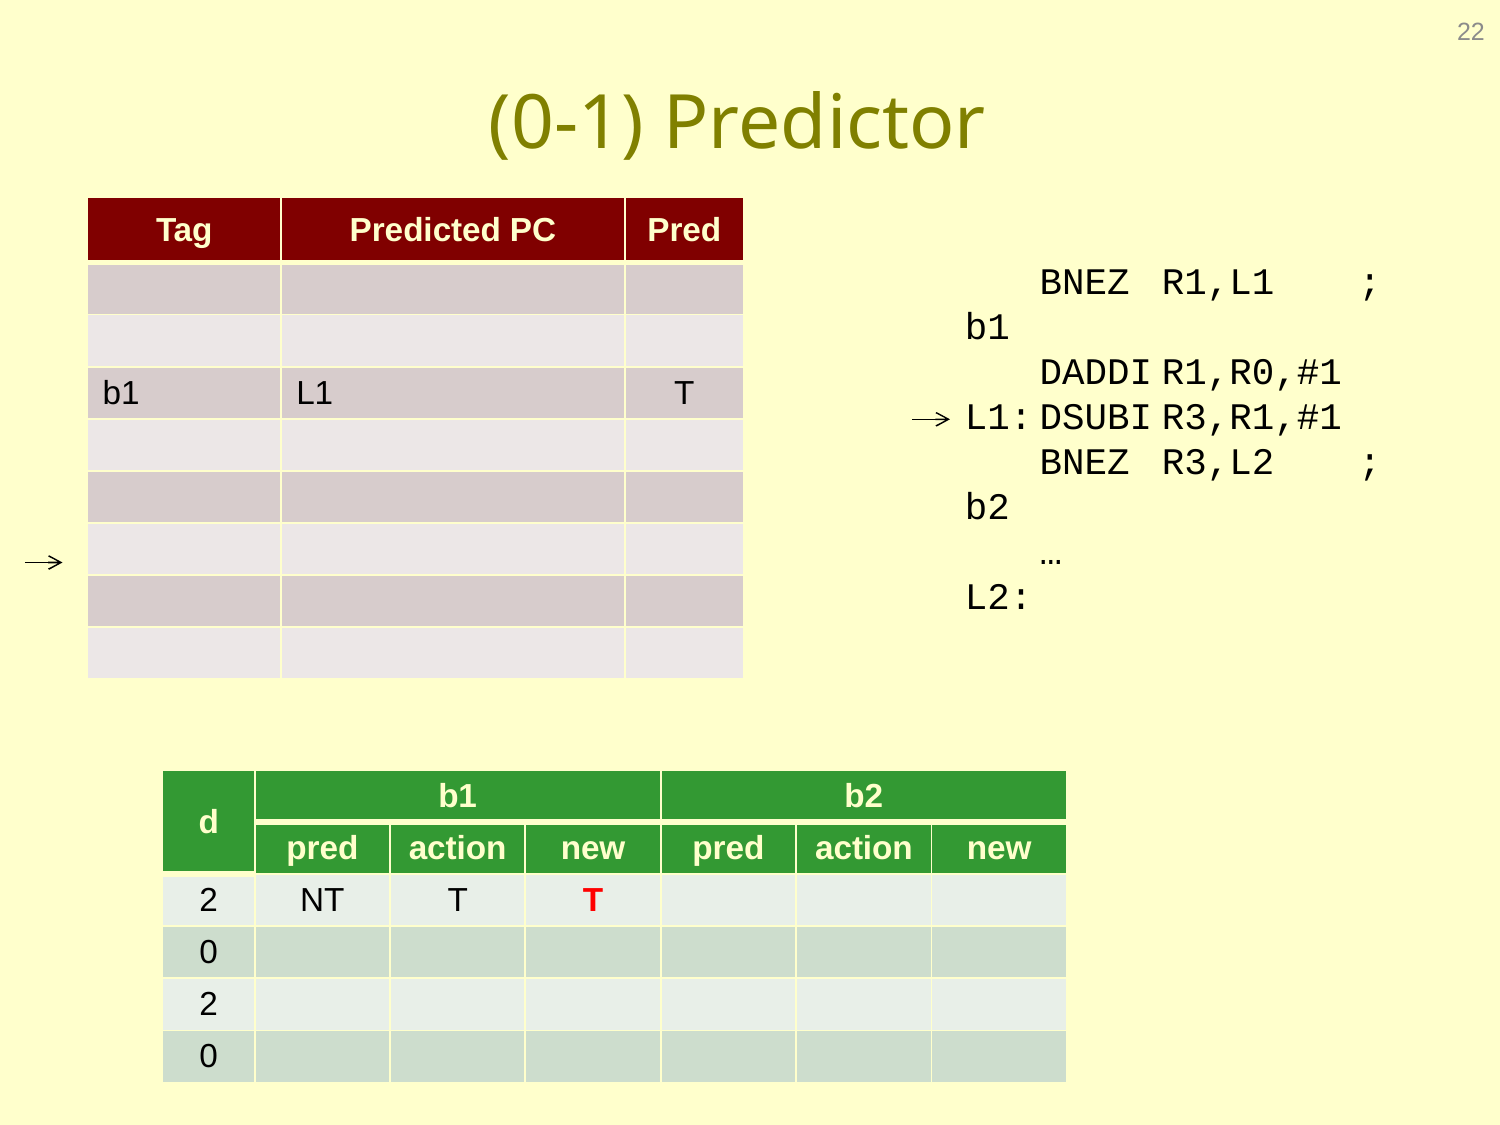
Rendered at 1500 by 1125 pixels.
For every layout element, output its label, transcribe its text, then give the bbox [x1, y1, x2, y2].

table_cell [626, 265, 743, 314]
table_header b2 [662, 771, 1066, 819]
table_cell action [797, 825, 931, 873]
table_cell [662, 1031, 795, 1082]
table_header Tag [88, 198, 280, 260]
table_cell [797, 875, 931, 925]
table_cell [391, 979, 524, 1030]
table_cell [282, 628, 624, 678]
table_cell [256, 927, 389, 977]
table_header d [163, 771, 254, 871]
table_cell [932, 875, 1066, 925]
table_cell [391, 927, 524, 977]
table_cell [662, 927, 795, 977]
table_cell 0 [163, 1031, 254, 1082]
table_cell 2 [163, 979, 254, 1030]
table_cell T [526, 875, 660, 925]
table_cell [932, 927, 1066, 977]
table_cell [282, 576, 624, 626]
table_header b1 [256, 771, 660, 819]
table_cell T [626, 368, 743, 418]
table_cell [932, 1031, 1066, 1082]
table_cell 2 [163, 877, 254, 925]
table_cell b1 [88, 368, 280, 418]
table_cell L1 [282, 368, 624, 418]
table_cell [662, 979, 795, 1030]
table_cell [932, 979, 1066, 1030]
table_cell [88, 315, 280, 366]
table_cell [282, 420, 624, 470]
table_cell [526, 979, 660, 1030]
table_cell [88, 472, 280, 522]
table_cell [626, 628, 743, 678]
table_cell NT [256, 875, 389, 925]
table_cell [526, 1031, 660, 1082]
table_cell [88, 524, 280, 574]
table_cell [626, 576, 743, 626]
table_cell [256, 1031, 389, 1082]
table_cell [391, 1031, 524, 1082]
table_cell new [932, 825, 1066, 873]
table_cell [626, 315, 743, 366]
table_cell [256, 979, 389, 1030]
table_cell [662, 875, 795, 925]
slide_number 22 [1150, 0, 1500, 61]
table_cell 0 [163, 927, 254, 977]
table_cell [88, 628, 280, 678]
table_cell [626, 524, 743, 574]
table_cell new [526, 825, 660, 873]
table_cell [282, 265, 624, 314]
table_header Pred [626, 198, 743, 260]
table_cell action [391, 825, 524, 873]
table_cell [282, 315, 624, 366]
table_cell [88, 576, 280, 626]
table_cell [88, 265, 280, 314]
table_cell [797, 927, 931, 977]
table_cell [88, 420, 280, 470]
table_cell [282, 524, 624, 574]
table_header Predicted PC [282, 198, 624, 260]
table_cell [797, 1031, 931, 1082]
table_cell [626, 472, 743, 522]
table_cell [526, 927, 660, 977]
table_cell pred [256, 825, 389, 873]
table_cell T [391, 875, 524, 925]
title (0-1) Predictor [87, 24, 1388, 213]
text_box BNEZ R1,L1 ; b1 DADDI R1,R0,#1 L1: DSUBI R3,R1,#1 BNEZ R3,L2 ; b2 … L2: [949, 249, 1463, 625]
table_cell pred [662, 825, 795, 873]
table_cell [626, 420, 743, 470]
table_cell [282, 472, 624, 522]
table_cell [797, 979, 931, 1030]
